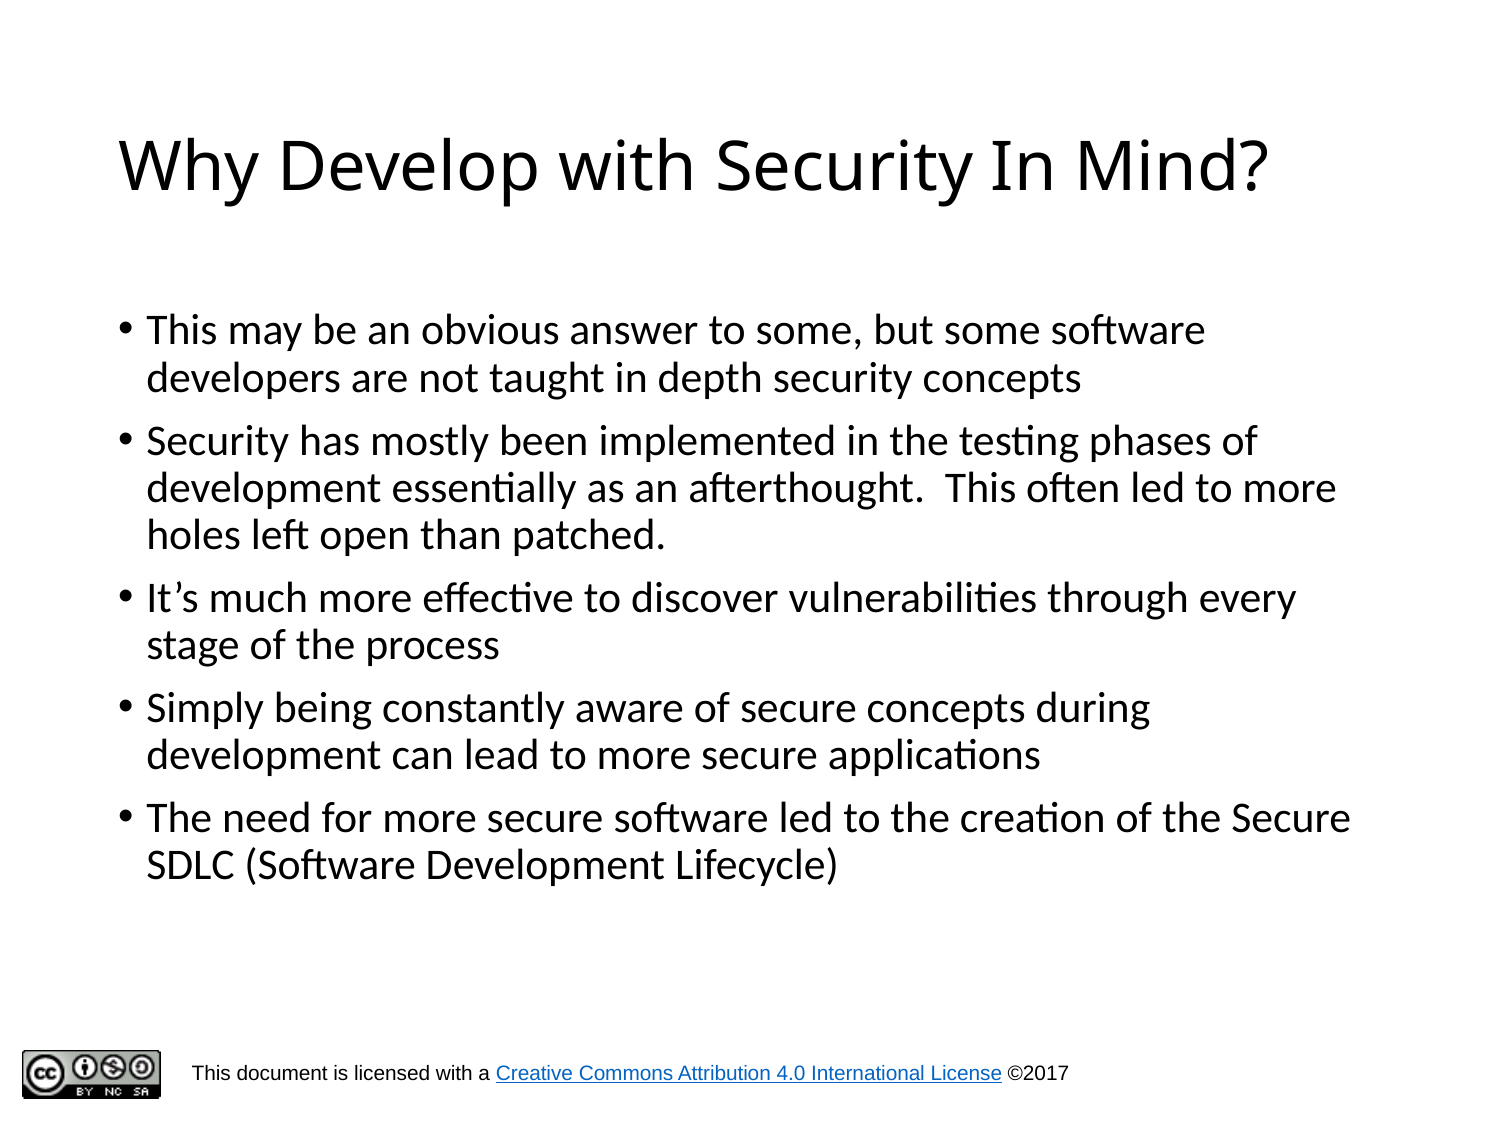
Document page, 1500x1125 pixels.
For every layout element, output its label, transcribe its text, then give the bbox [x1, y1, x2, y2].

list This may be an obvious answer to some, but some software developers are not taught in depth security concepts Security has mostly been implemented in the testing phases of development essentially as an afterthought. This often led to more holes left open than patched. It’s much more effective to discover vulnerabilities through every stage of the process Simply being constantly aware of secure concepts during development can lead to more secure applications The need for more secure software led to the creation of the Secure SDLC (Software Development Lifecycle) [102, 299, 1398, 1014]
picture [22, 1050, 161, 1099]
title Why Develop with Security In Mind? [102, 59, 1398, 278]
